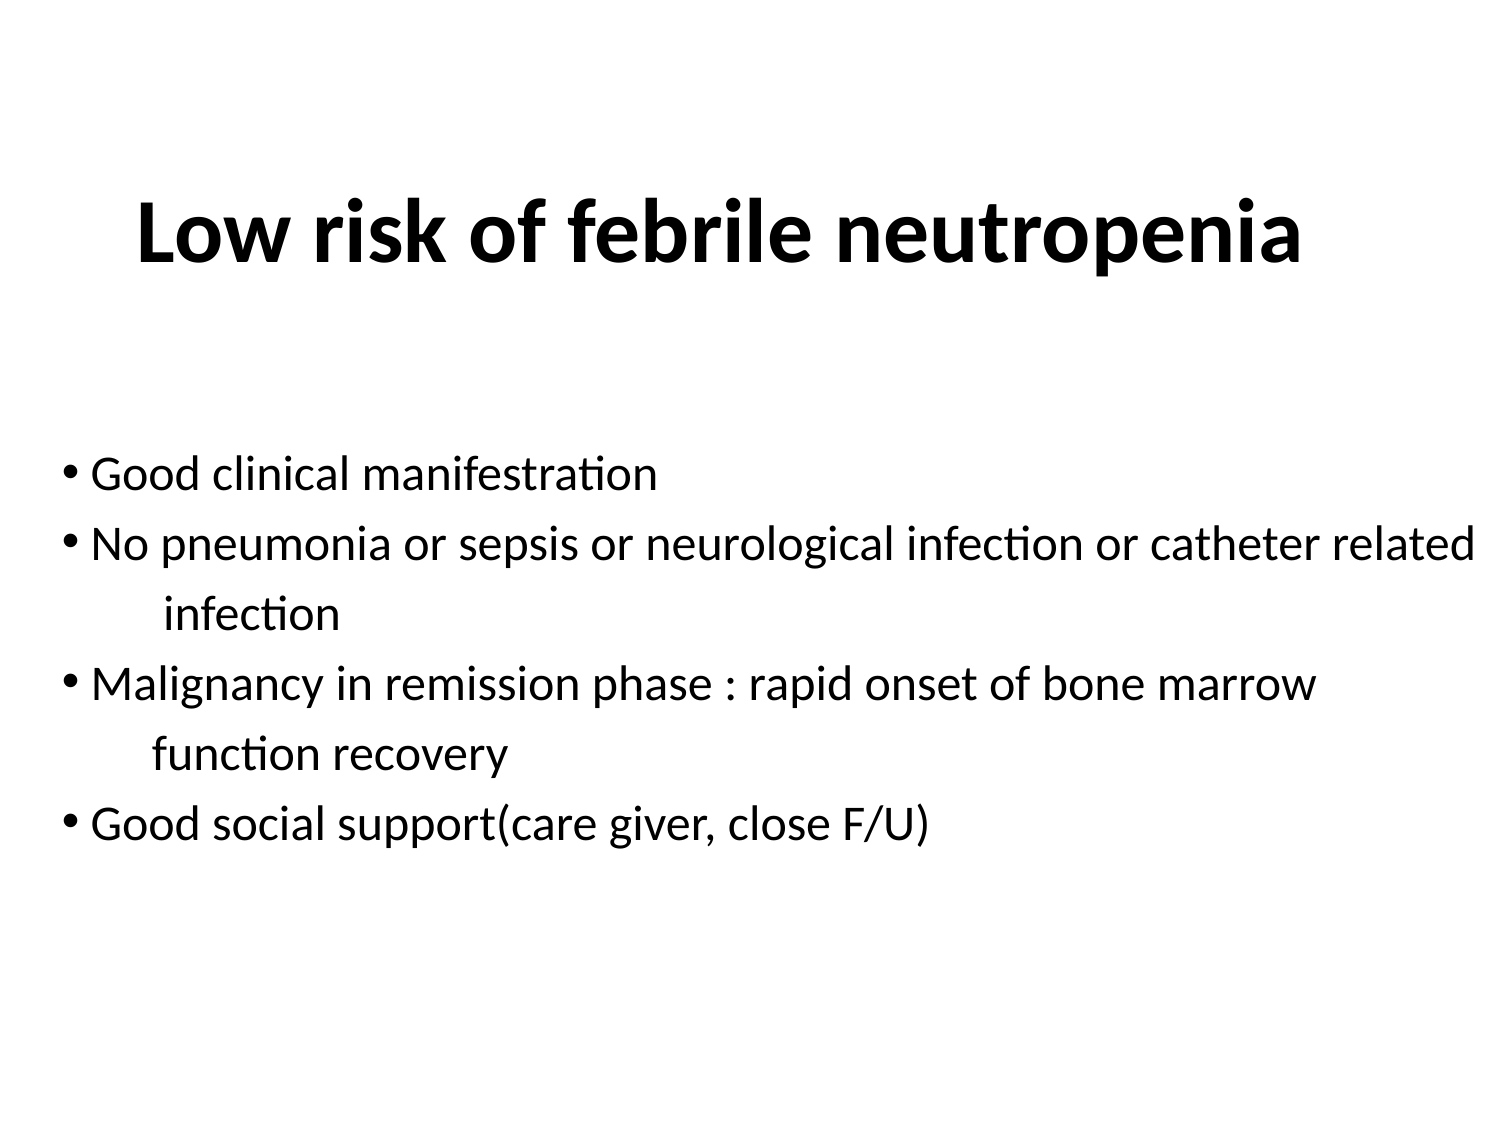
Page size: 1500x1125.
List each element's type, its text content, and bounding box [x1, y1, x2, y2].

title Low risk of febrile neutropenia [93, 105, 1369, 347]
subtitle Good clinical manifestration No pneumonia or sepsis or neurological infection or catheter related infection Malignancy in remission phase : rapid onset of bone marrow function recovery Good social support(care giver, close F/U) [46, 363, 1500, 1043]
